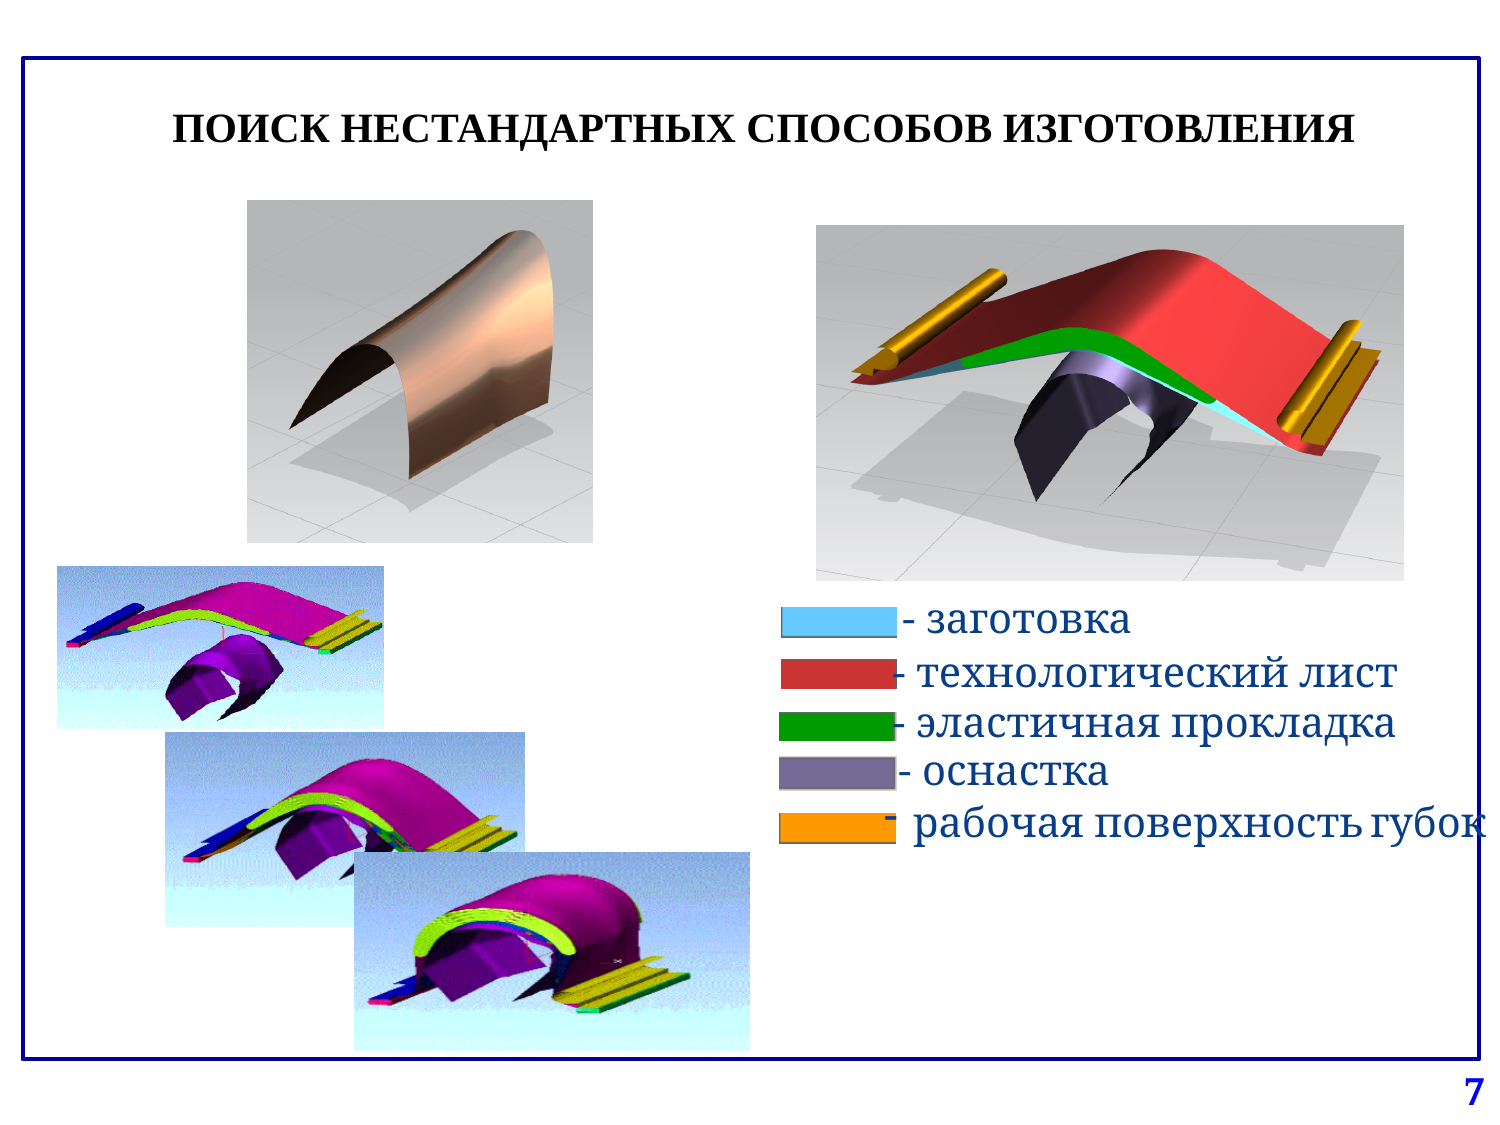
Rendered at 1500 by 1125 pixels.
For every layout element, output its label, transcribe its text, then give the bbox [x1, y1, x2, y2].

picture [164, 732, 751, 1051]
text_box - технологический лист [877, 638, 1424, 704]
text_box ПОИСК НЕСТАНДАРТНЫХ СПОСОБОВ ИЗГОТОВЛЕНИЯ [69, 55, 1459, 196]
text_box рабочая поверхность губок [869, 788, 1500, 853]
picture [779, 711, 897, 741]
text_box - заготовка [887, 588, 1158, 638]
picture [779, 813, 896, 844]
picture [246, 199, 593, 543]
text_box - эластичная прокладка [877, 688, 1412, 754]
picture [780, 607, 898, 638]
text_box [21, 56, 1481, 1056]
picture [779, 756, 897, 792]
text_box - оснастка [883, 735, 1126, 788]
text_box 7 [0, 1056, 1500, 1125]
picture [57, 566, 384, 730]
picture [816, 225, 1405, 581]
picture [780, 658, 898, 690]
